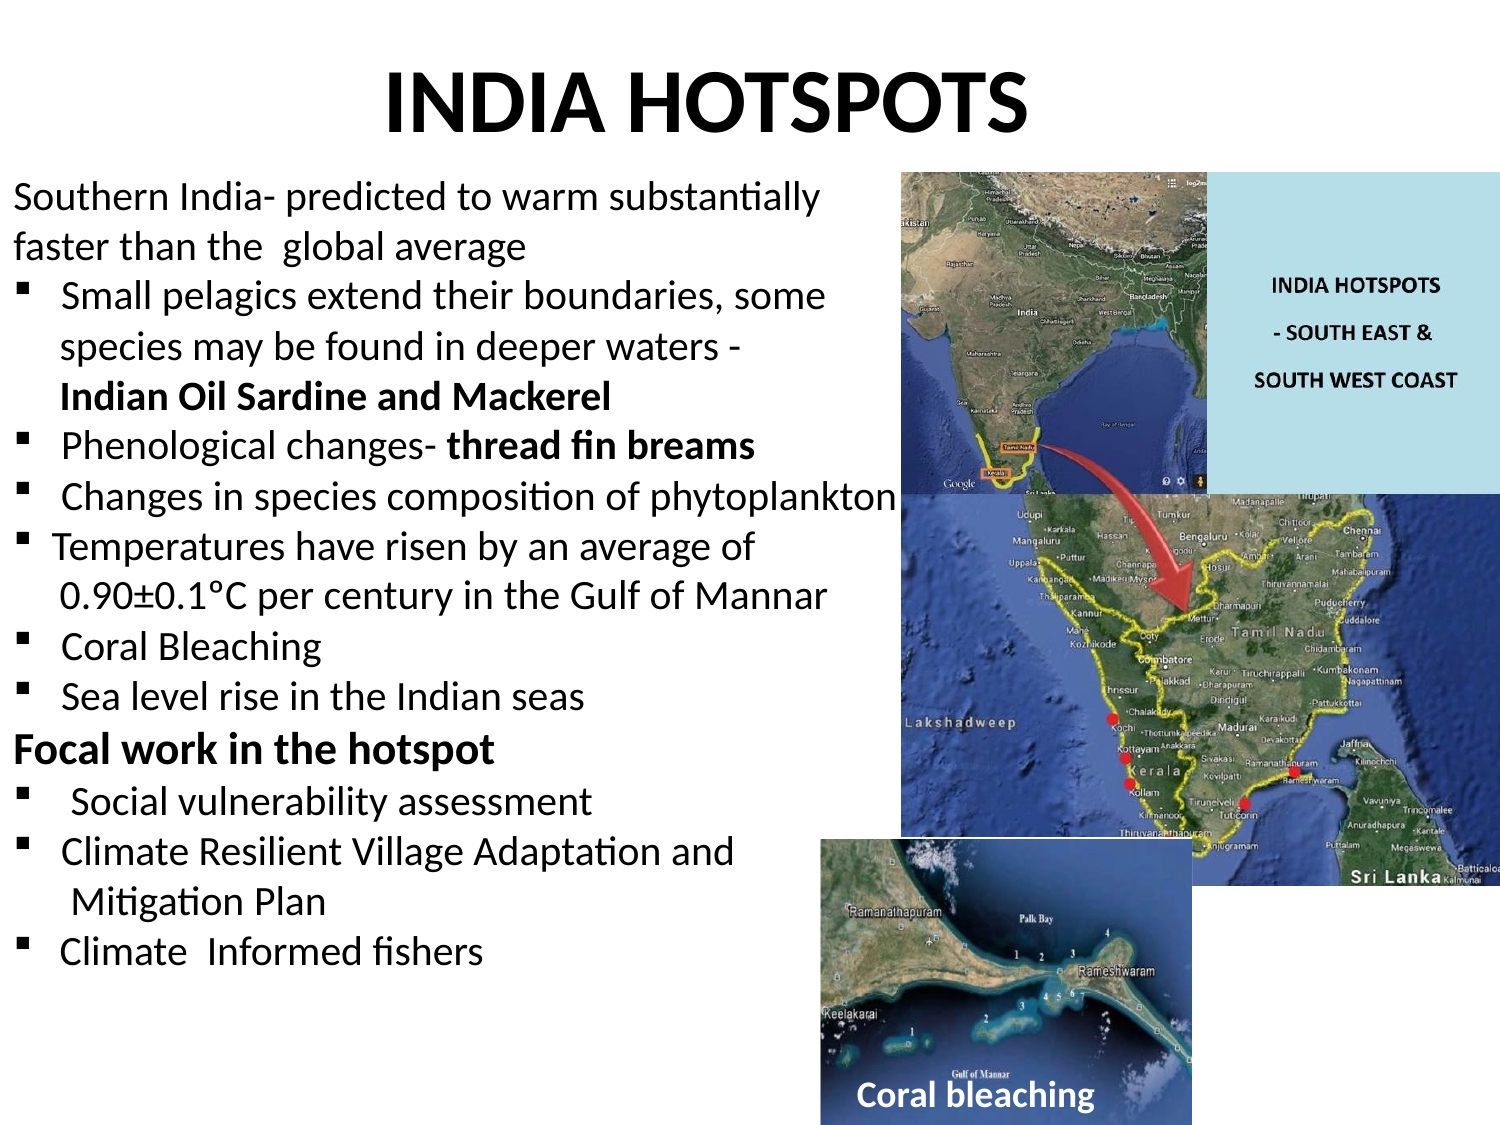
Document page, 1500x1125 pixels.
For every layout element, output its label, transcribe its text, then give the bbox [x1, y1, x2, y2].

text_box INDIA HOTSPOTS INDIA HOTSPOTS INDIA HOTSPOTS [346, 29, 1157, 163]
text_box Southern India- predicted to warm substantially faster than the global average Small pelagics extend their boundaries, some species may be found in deeper waters - Indian Oil Sardine and Mackerel Phenological changes- thread fin breams Changes in species composition of phytoplankton Temperatures have risen by an average of 0.90±0.1ºC per century in the Gulf of Mannar Coral Bleaching Sea level rise in the Indian seas Focal work in the hotspot Social vulnerability assessment Climate Resilient Village Adaptation and Mitigation Plan Climate Informed fishers [0, 160, 924, 1031]
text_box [816, 837, 1193, 1125]
picture [901, 172, 1500, 887]
